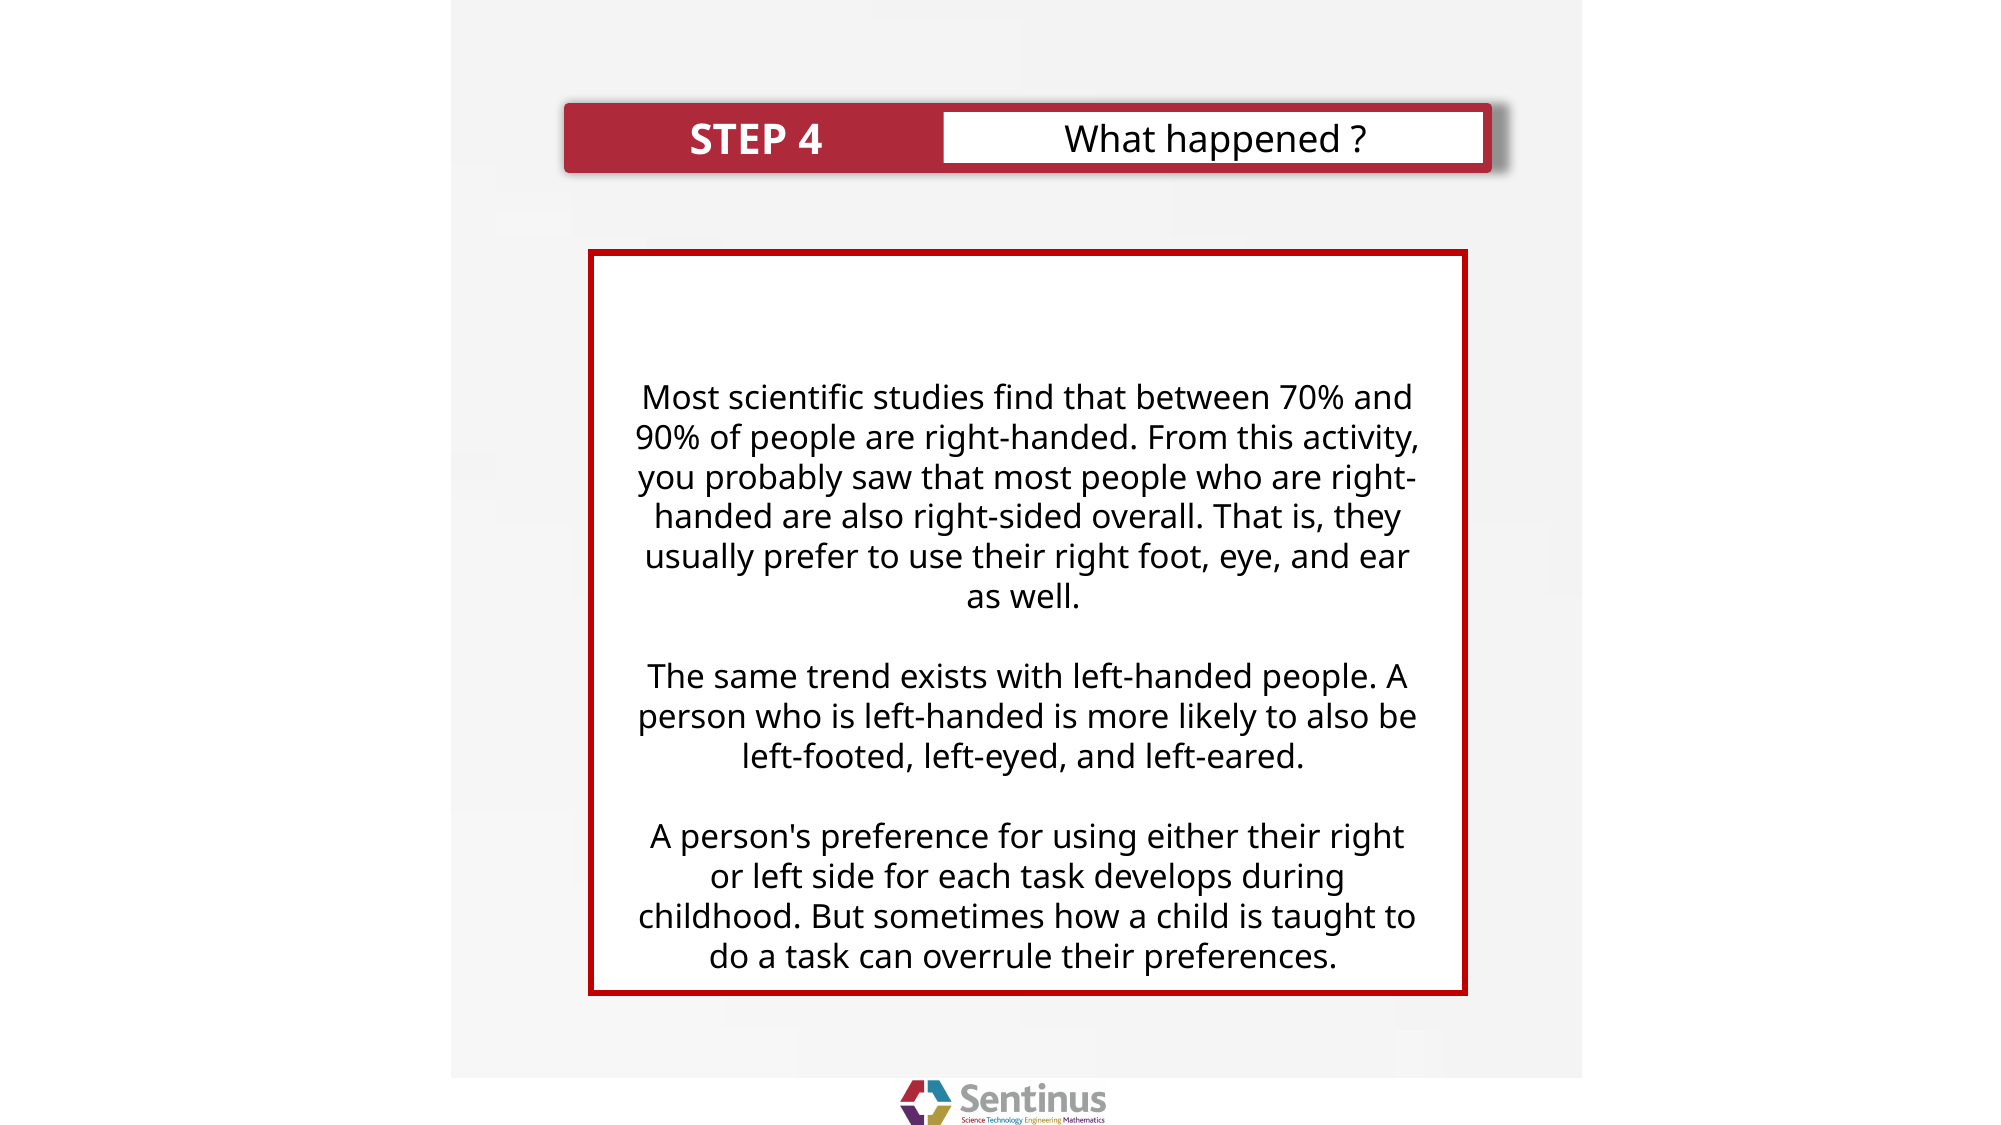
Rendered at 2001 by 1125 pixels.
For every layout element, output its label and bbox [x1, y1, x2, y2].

picture [900, 1080, 1106, 1125]
text_box [568, 107, 1488, 169]
picture [450, 0, 1583, 1078]
